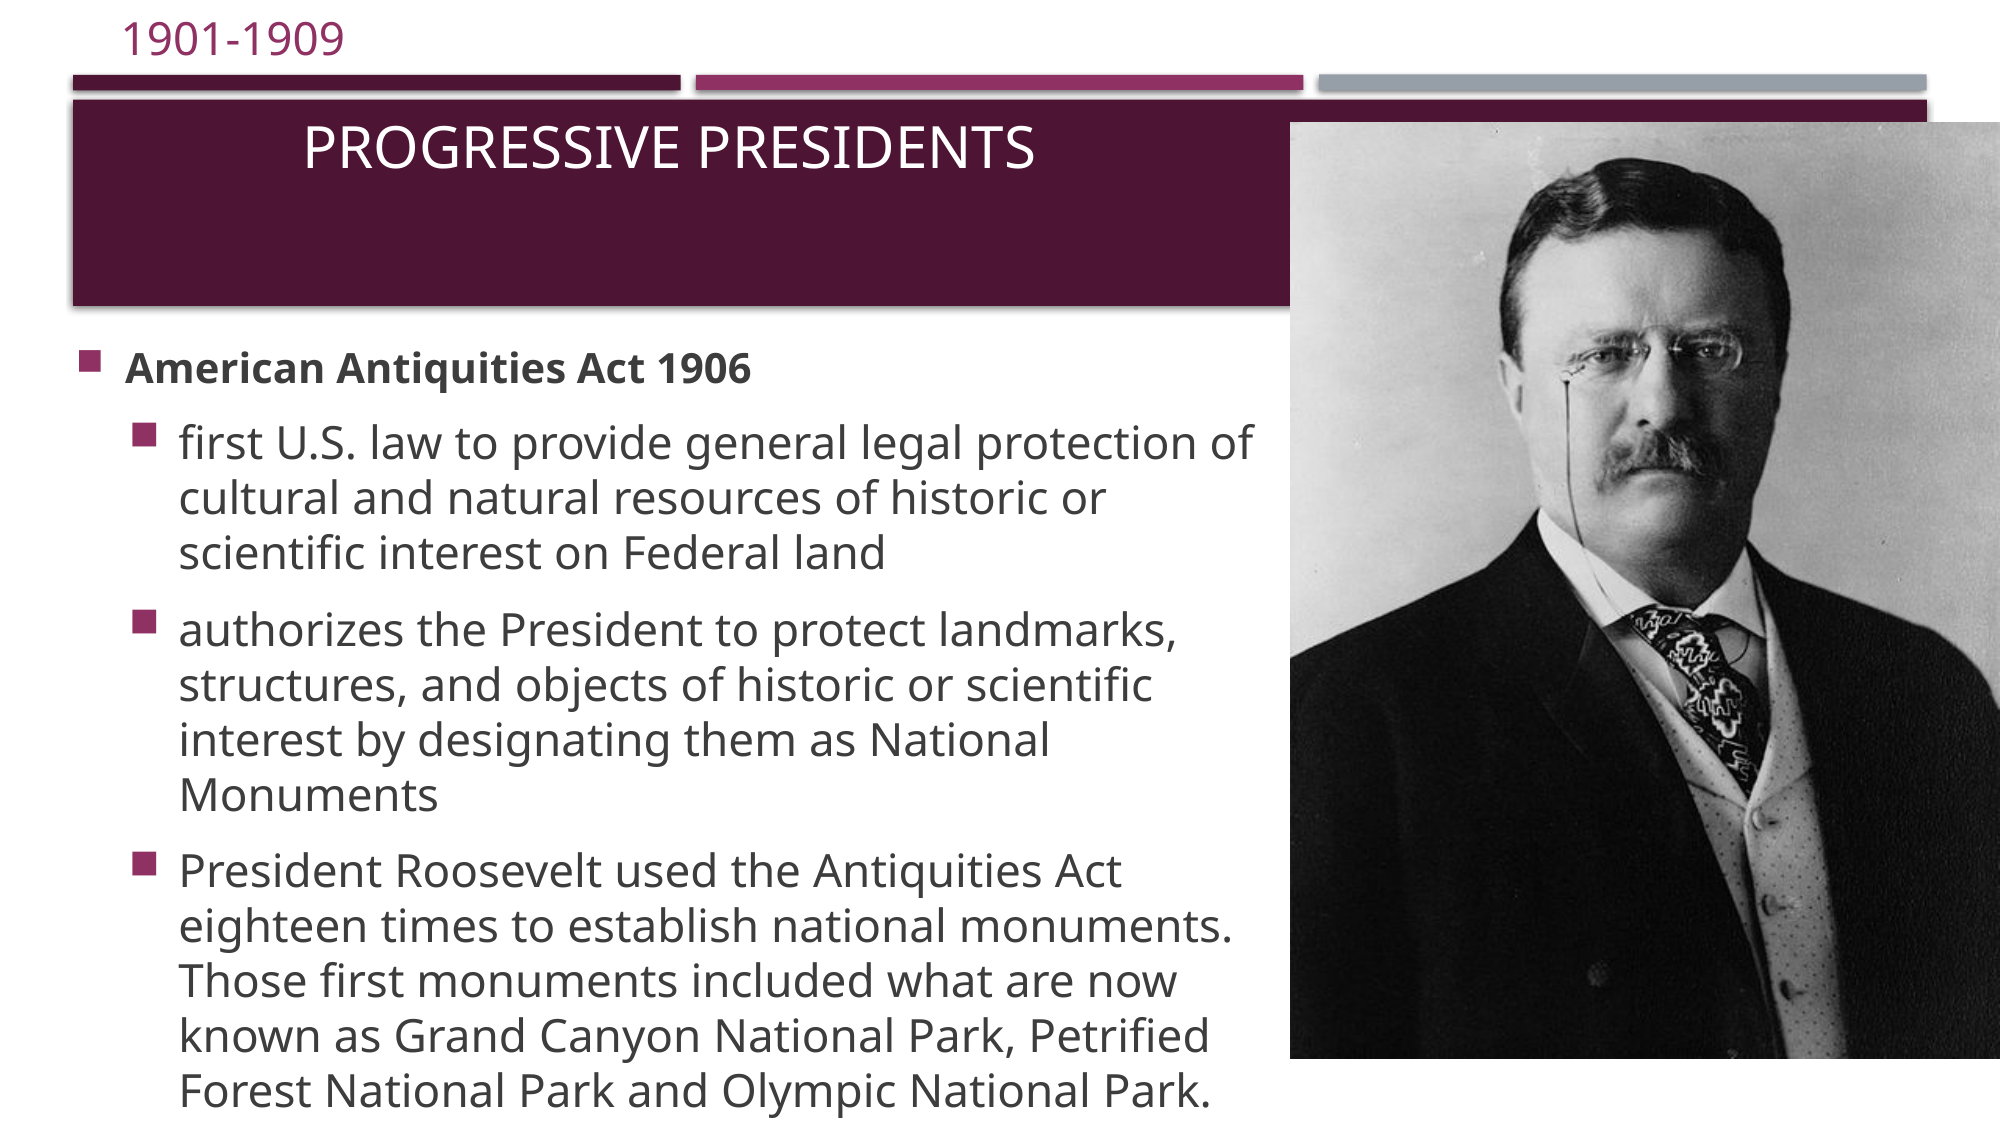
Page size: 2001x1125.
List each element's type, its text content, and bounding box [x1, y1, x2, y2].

picture [1290, 121, 2000, 1059]
title Progressive Presidents [287, 0, 1476, 188]
list 1901-1909 [105, 0, 684, 73]
list American Antiquities Act 1906 first U.S. law to provide general legal protection of cultural and natural resources of historic or scientific interest on Federal land authorizes the President to protect landmarks, structures, and objects of historic or scientific interest by designating them as National Monuments President Roosevelt used the Antiquities Act eighteen times to establish national monuments. Those first monuments included what are now known as Grand Canyon National Park, Petrified Forest National Park and Olympic National Park. [60, 334, 1272, 1125]
